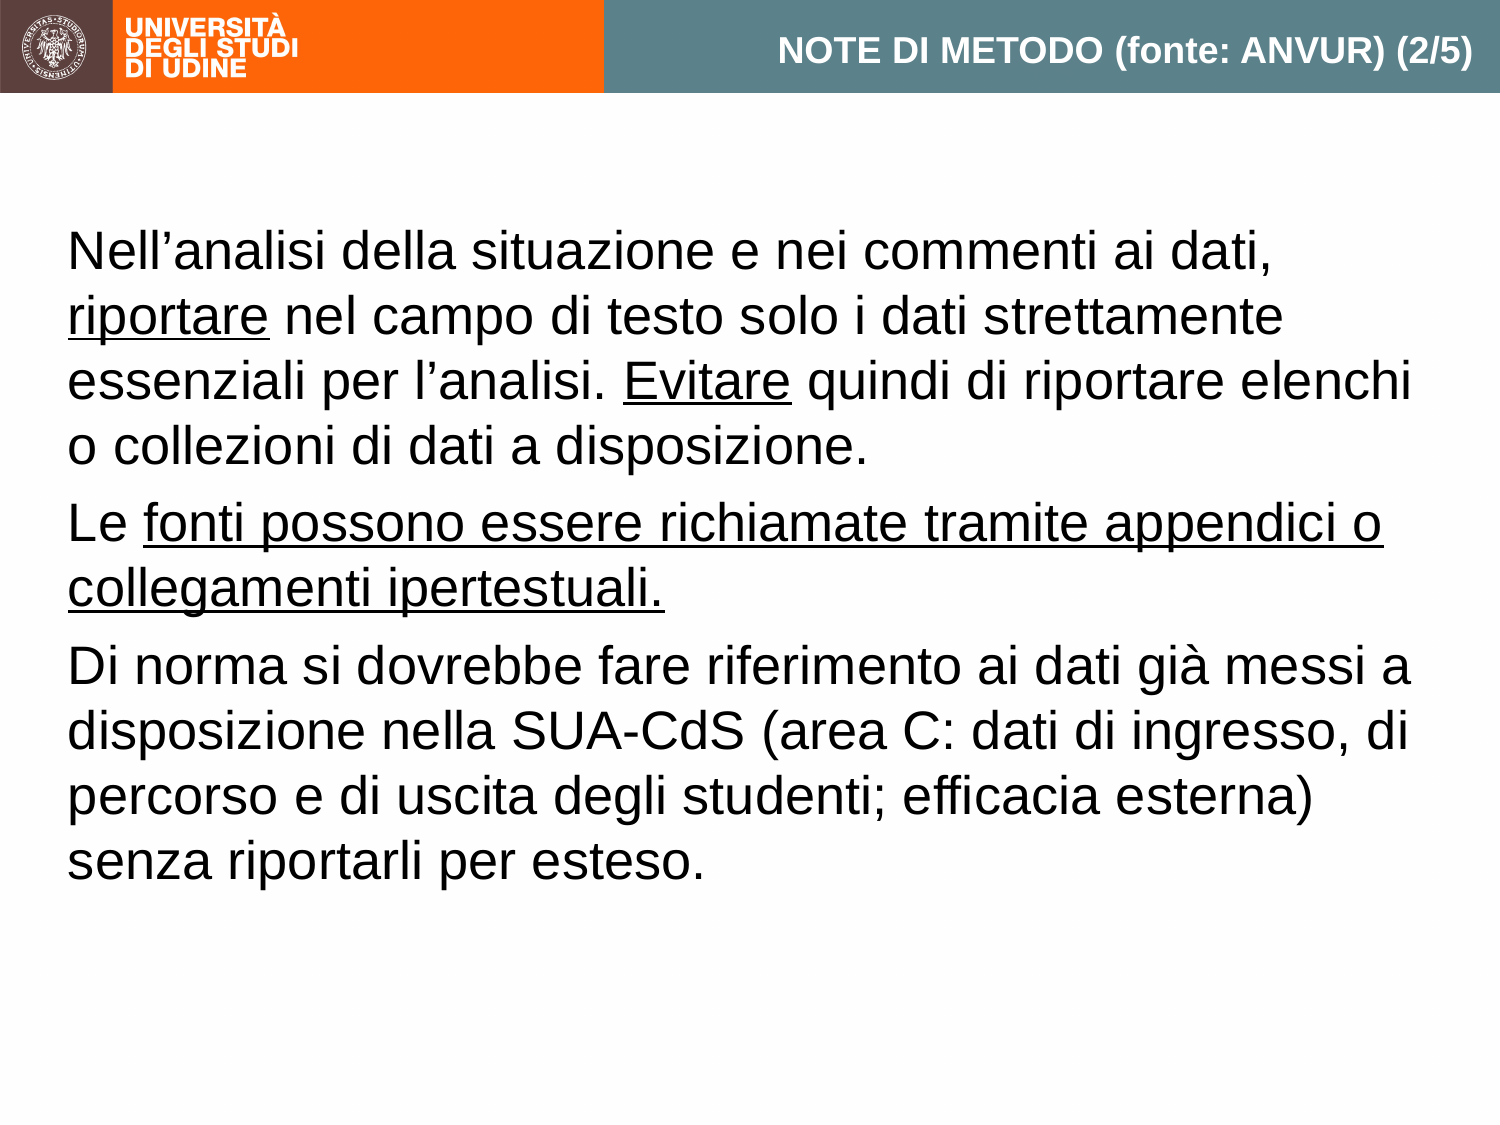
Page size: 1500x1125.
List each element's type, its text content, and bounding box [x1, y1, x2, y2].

picture [0, 0, 1500, 1125]
text_box NOTE DI METODO (fonte: ANVUR) (2/5) [608, 19, 1489, 79]
text_box Nell’analisi della situazione e nei commenti ai dati, riportare nel campo di testo solo i dati strettamente essenziali per l’analisi. Evitare quindi di riportare elenchi o collezioni di dati a disposizione. Le fonti possono essere richiamate tramite appendici o collegamenti ipertestuali. Di norma si dovrebbe fare riferimento ai dati già messi a disposizione nella SUA-CdS (area C: dati di ingresso, di percorso e di uscita degli studenti; efficacia esterna) senza riportarli per esteso. [53, 208, 1459, 898]
